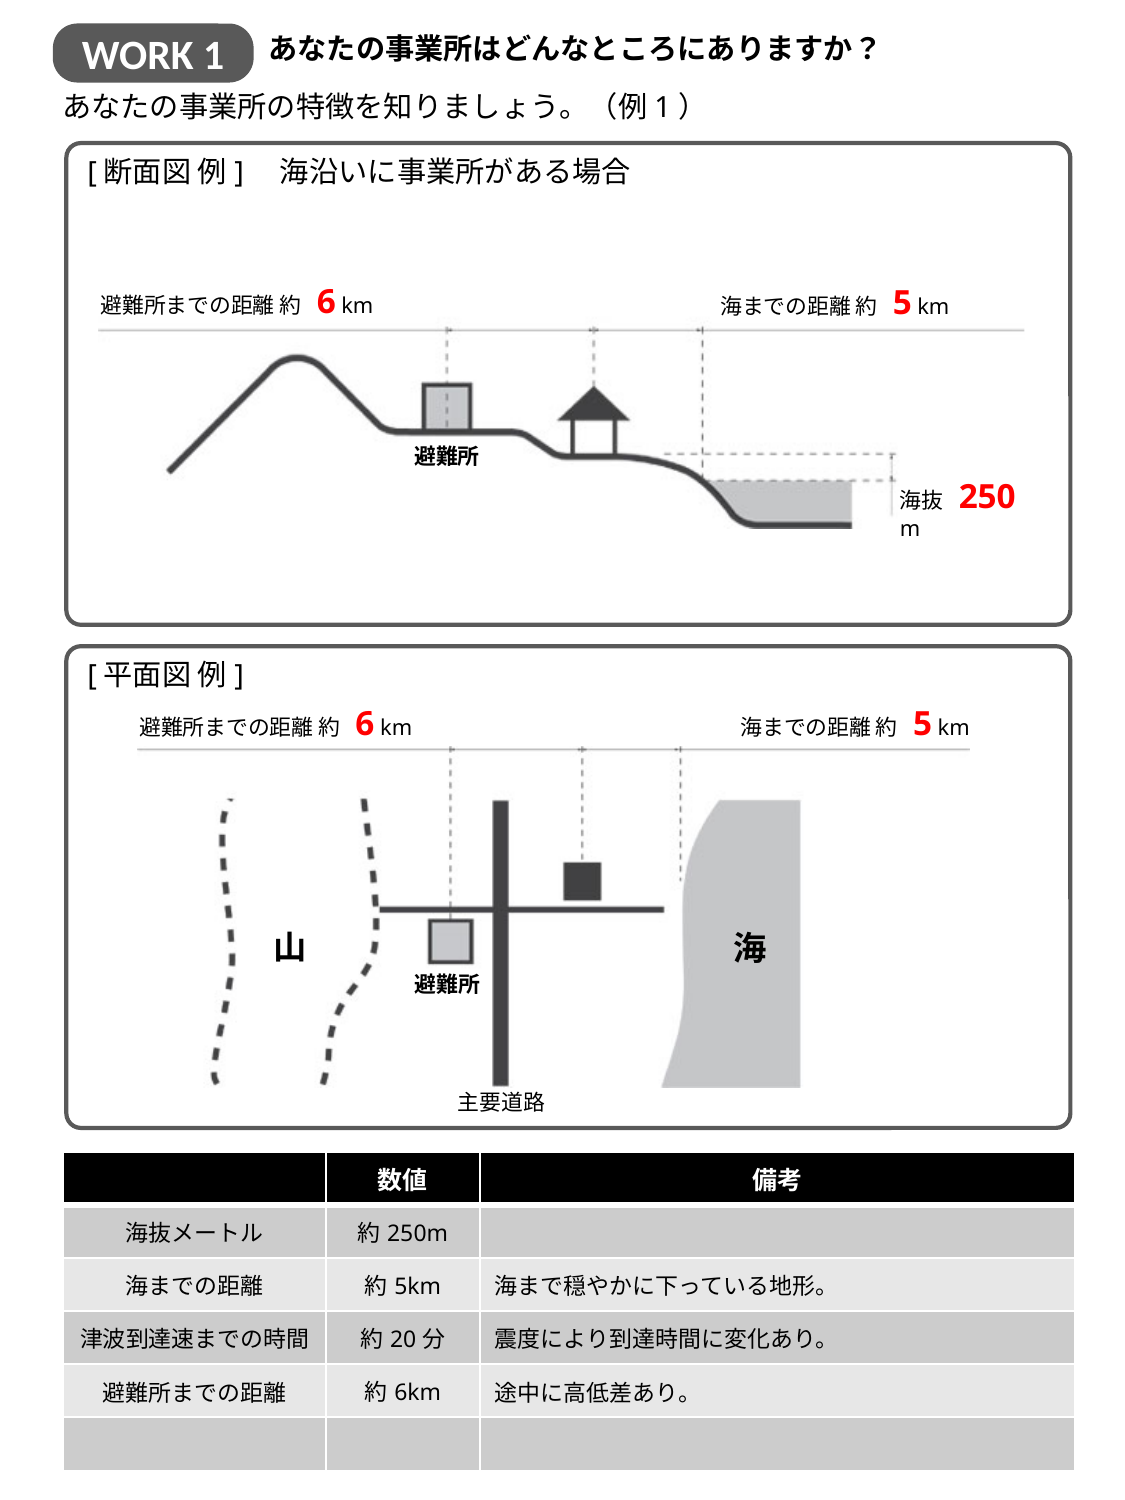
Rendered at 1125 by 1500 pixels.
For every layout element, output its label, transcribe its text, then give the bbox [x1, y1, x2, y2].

table_cell 津波到達速までの時間 [64, 1312, 325, 1363]
table_cell 震度により到達時間に変化あり。 [481, 1312, 1074, 1363]
table_header 備考 [481, 1153, 1074, 1202]
table_cell [327, 1418, 479, 1470]
table_cell 途中に高低差あり。 [481, 1365, 1074, 1416]
table_header 数値 [327, 1153, 479, 1202]
table_cell [481, 1418, 1074, 1470]
table_cell 避難所までの距離 [64, 1365, 325, 1416]
table_cell 海までの距離 [64, 1259, 325, 1310]
table_cell 約5km [327, 1259, 479, 1310]
picture [136, 746, 970, 1089]
table_cell 約6km [327, 1365, 479, 1416]
table_cell 約20分 [327, 1312, 479, 1363]
table_cell [481, 1208, 1074, 1257]
table_cell 約250m [327, 1208, 479, 1257]
text_box 海までの距離 約 5 km [725, 694, 1006, 750]
text_box 主要道路 [424, 1098, 579, 1123]
text_box 海までの距離 約 5 km [705, 273, 985, 303]
text_box あなたの事業所の特徴を知りましょう。（例1） [47, 80, 953, 131]
text_box あなたの事業所はどんなところにありますか？ [253, 23, 1125, 74]
text_box 海抜 250 m [885, 467, 1055, 549]
text_box [64, 644, 1073, 1131]
table_cell 海抜メートル [64, 1208, 325, 1257]
table_header [64, 1153, 325, 1202]
text_box WORK 1 [50, 21, 253, 80]
picture [98, 304, 1037, 529]
text_box [64, 140, 1073, 627]
table_cell 海まで穏やかに下っている地形。 [481, 1259, 1074, 1310]
table_cell [64, 1418, 325, 1470]
